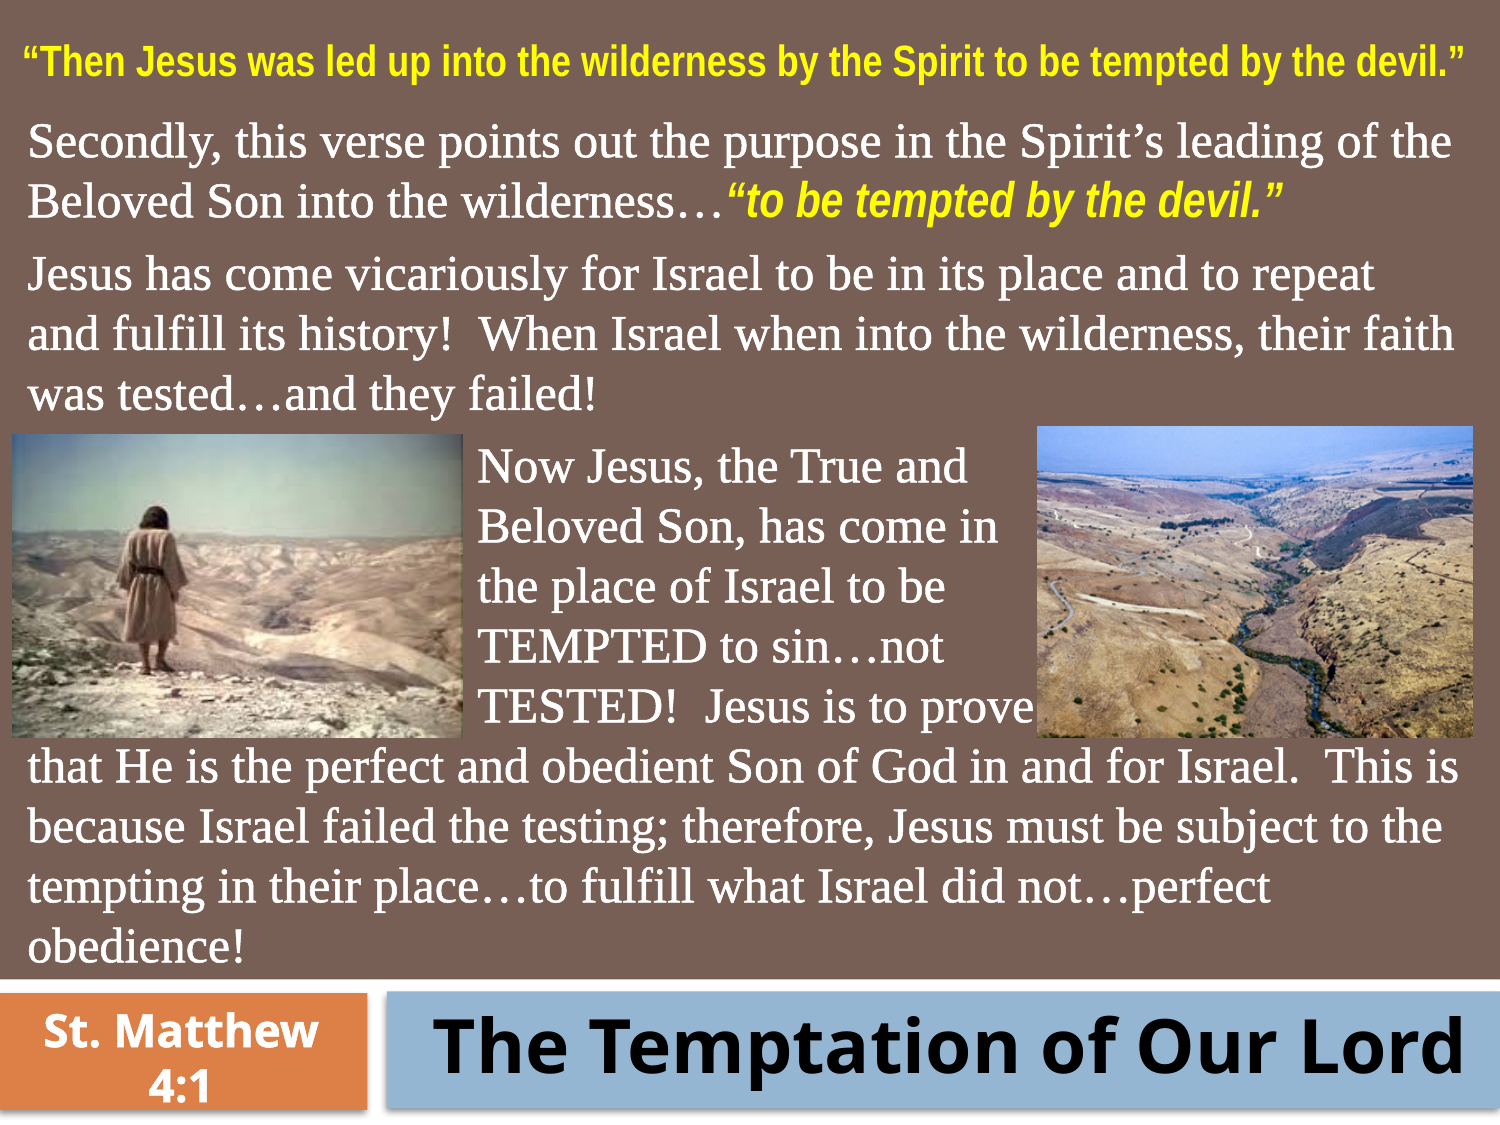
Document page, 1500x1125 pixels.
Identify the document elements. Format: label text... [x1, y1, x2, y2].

text_box Secondly, this verse points out the purpose in the Spirit’s leading of the Beloved Son into the wilderness…“to be tempted by the devil.” Jesus has come vicariously for Israel to be in its place and to repeat and fulfill its history! When Israel when into the wilderness, their faith was tested…and they failed! Now Jesus, the True and Beloved Son, has come in the place of Israel to be TEMPTED to sin…not TESTED! Jesus is to prove that He is the perfect and obedient Son of God in and for Israel. This is because Israel failed the testing; therefore, Jesus must be subject to the tempting in their place…to fulfill what Israel did not…perfect obedience! [12, 99, 1475, 980]
text_box St. Matthew 4:1 [0, 993, 363, 1119]
picture [12, 433, 463, 738]
text_box The Temptation of Our Lord [399, 991, 1500, 1097]
picture [1037, 426, 1473, 738]
text_box “Then Jesus was led up into the wilderness by the Spirit to be tempted by the devil.” [0, 24, 1500, 93]
